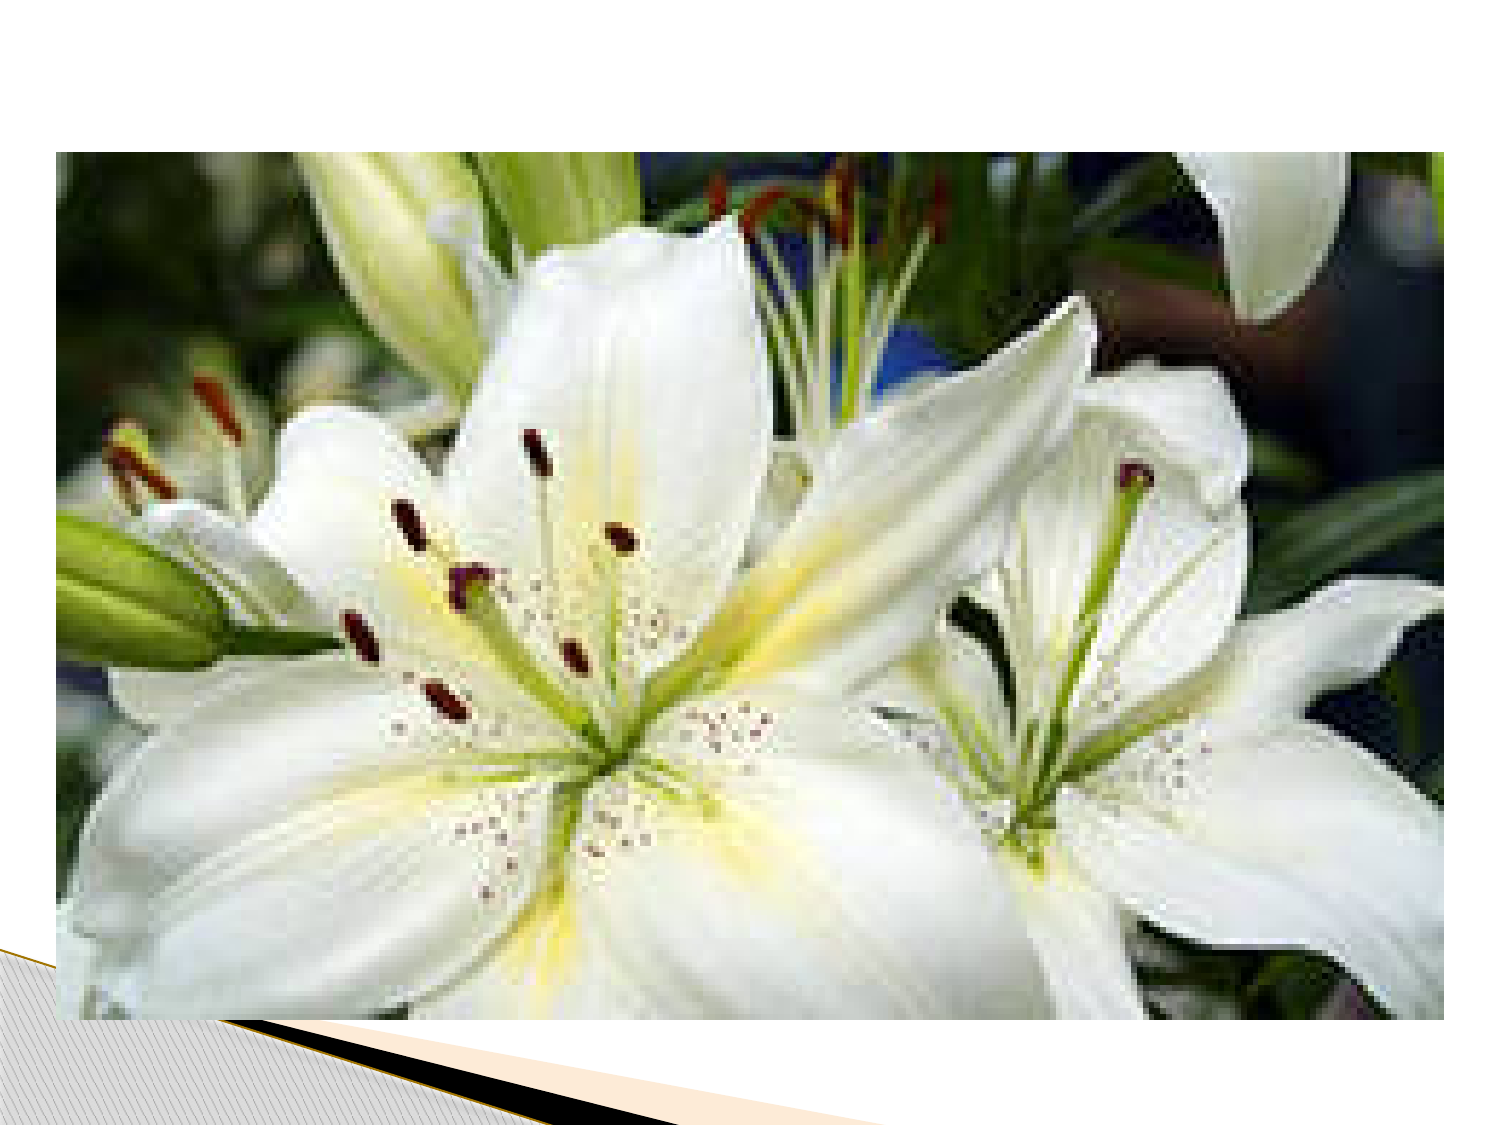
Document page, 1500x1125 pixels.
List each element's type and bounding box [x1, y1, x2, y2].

picture [55, 152, 1444, 1020]
